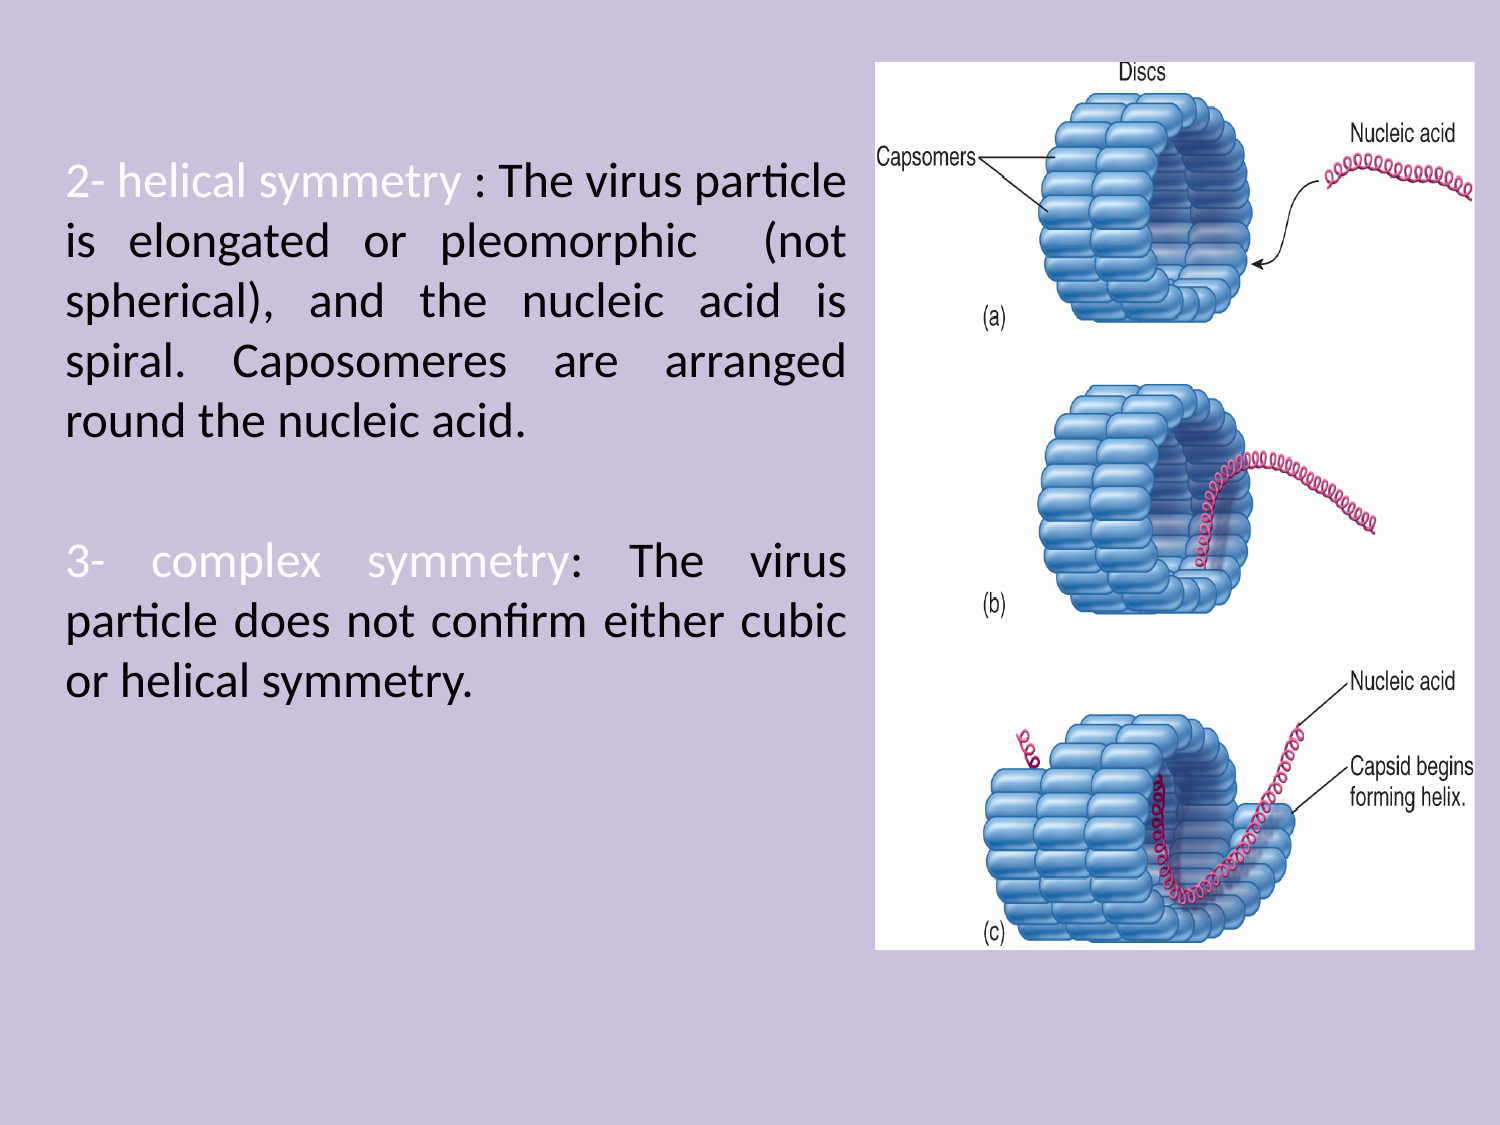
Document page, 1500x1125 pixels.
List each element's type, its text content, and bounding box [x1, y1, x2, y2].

list 2- helical symmetry : The virus particle is elongated or pleomorphic (not spherical), and the nucleic acid is spiral. Caposomeres are arranged round the nucleic acid. 3- complex symmetry: The virus particle does not confirm either cubic or helical symmetry. [50, 50, 863, 925]
picture [874, 62, 1475, 951]
